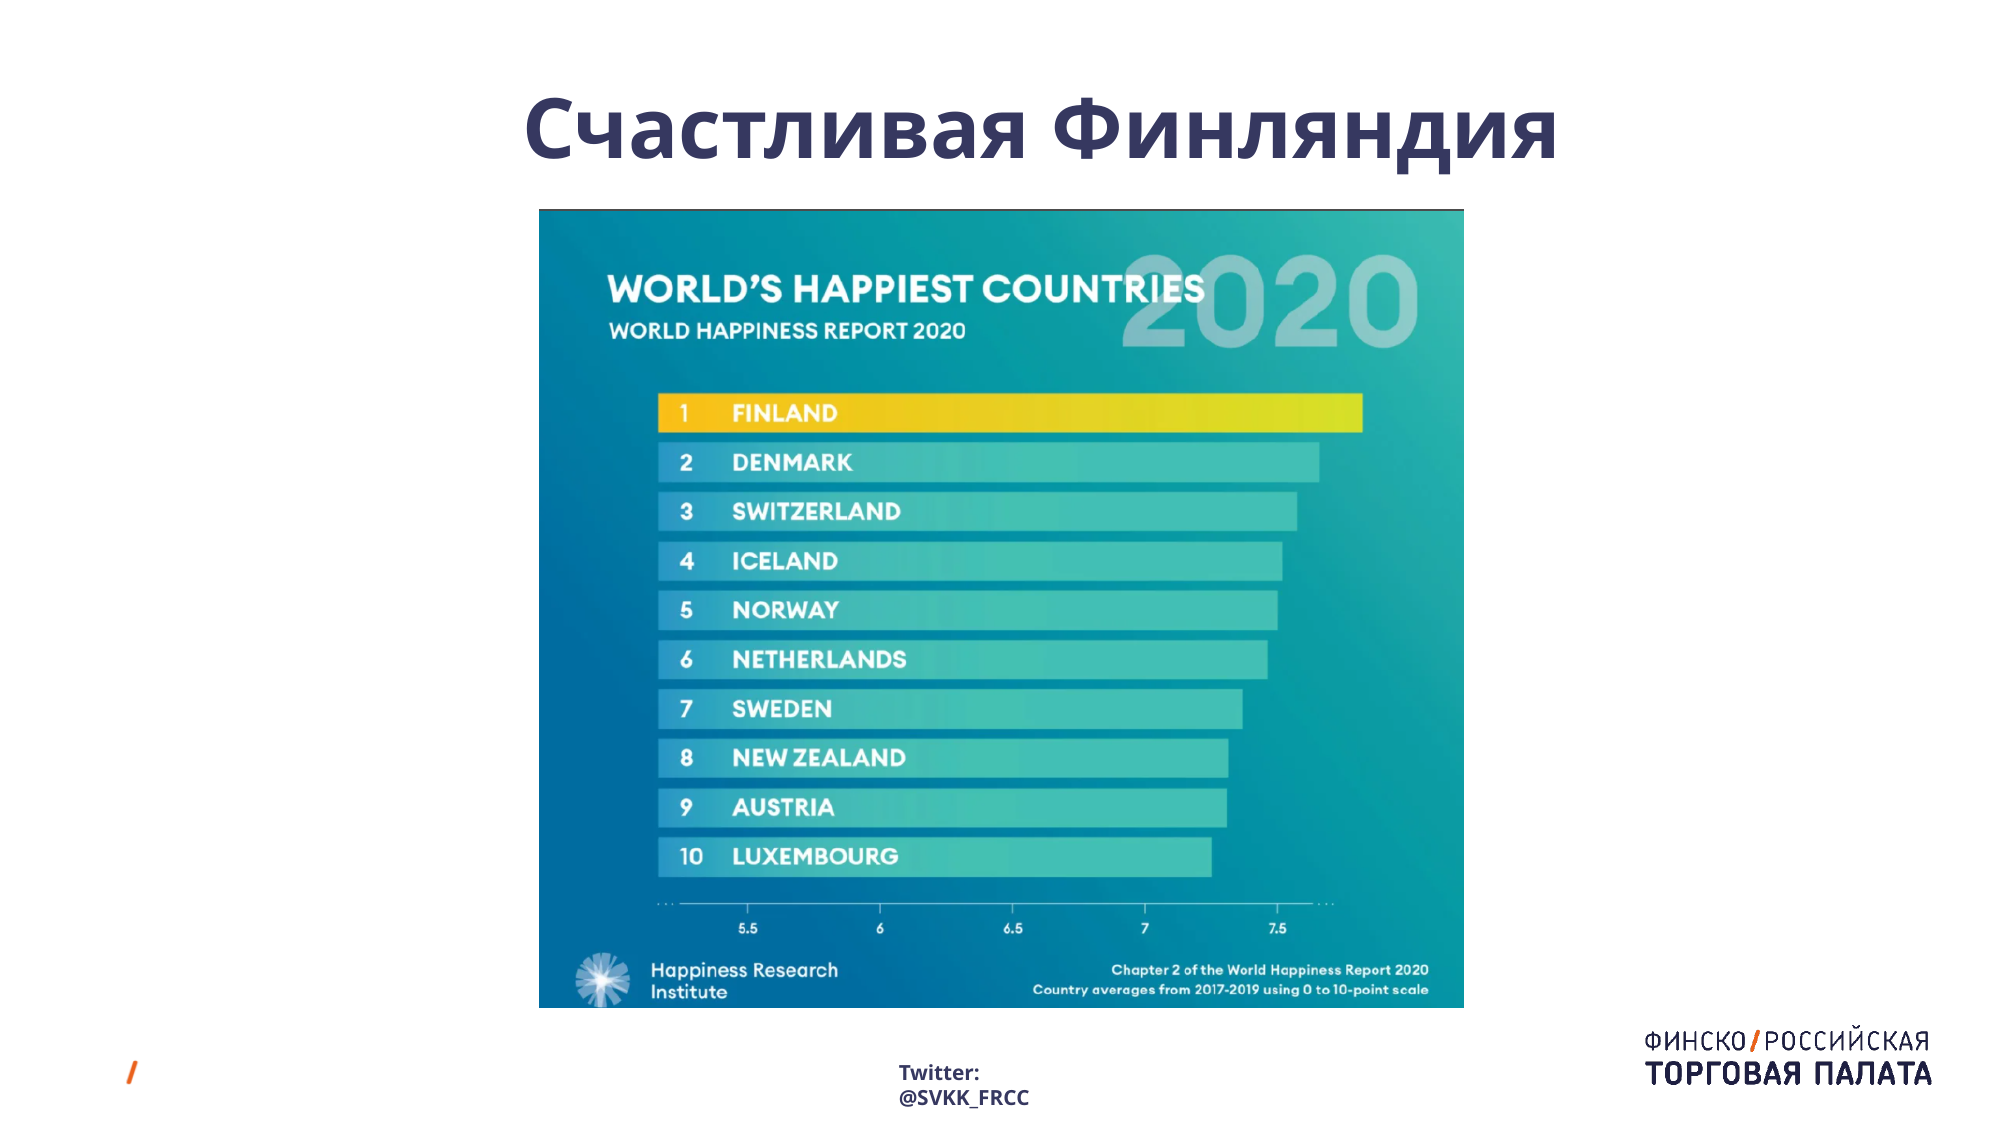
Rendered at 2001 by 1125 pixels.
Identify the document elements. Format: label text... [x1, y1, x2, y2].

picture [1630, 1017, 1938, 1101]
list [539, 209, 1464, 1008]
title Счастливая Финляндия [72, 75, 1928, 197]
